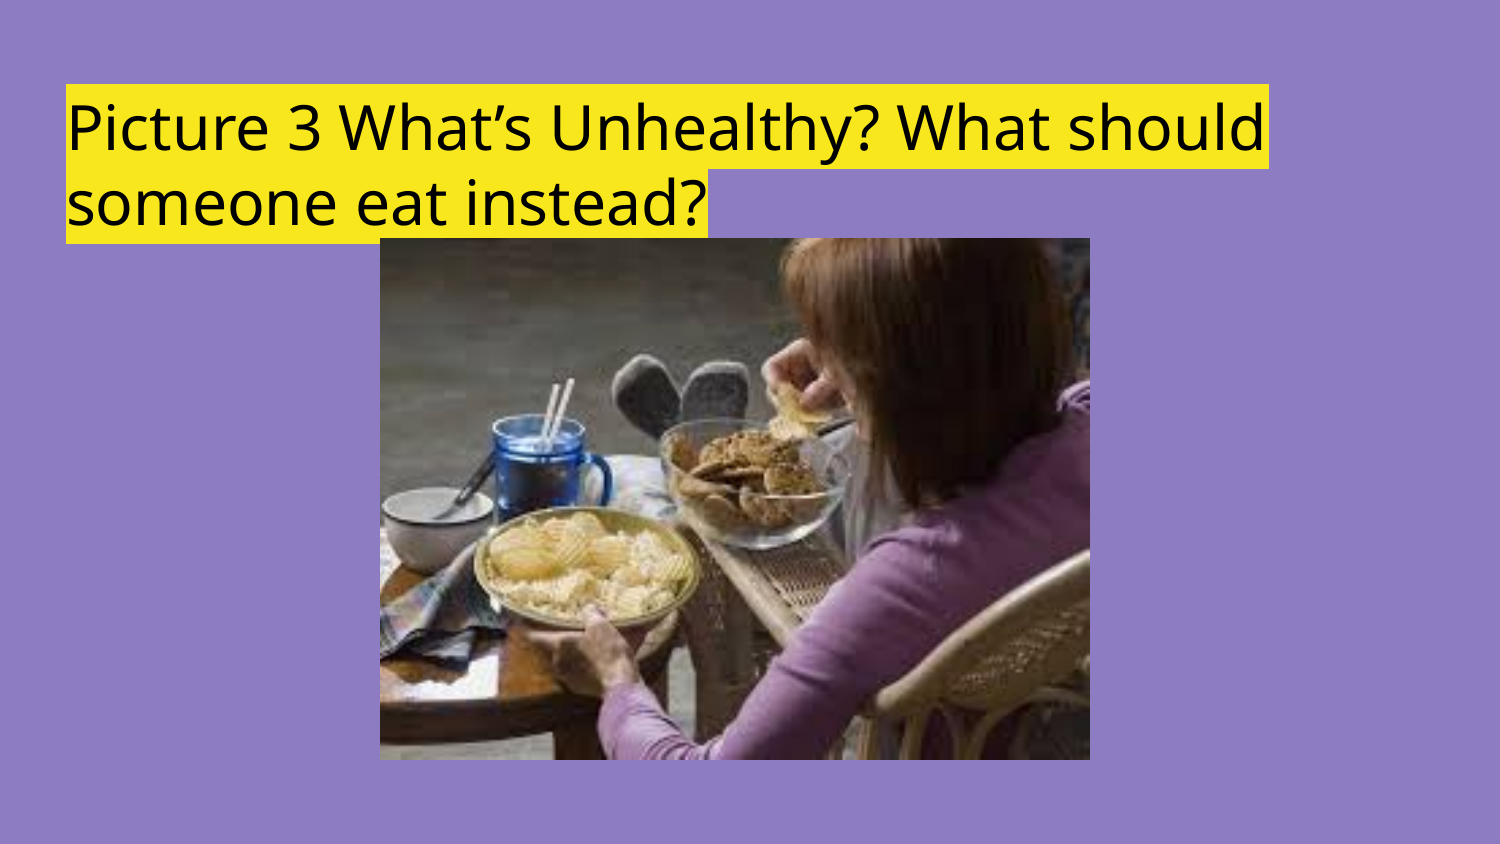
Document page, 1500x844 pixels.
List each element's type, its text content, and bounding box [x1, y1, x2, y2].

title Picture 3 What’s Unhealthy? What should someone eat instead? [51, 72, 1449, 167]
picture [379, 238, 1090, 760]
